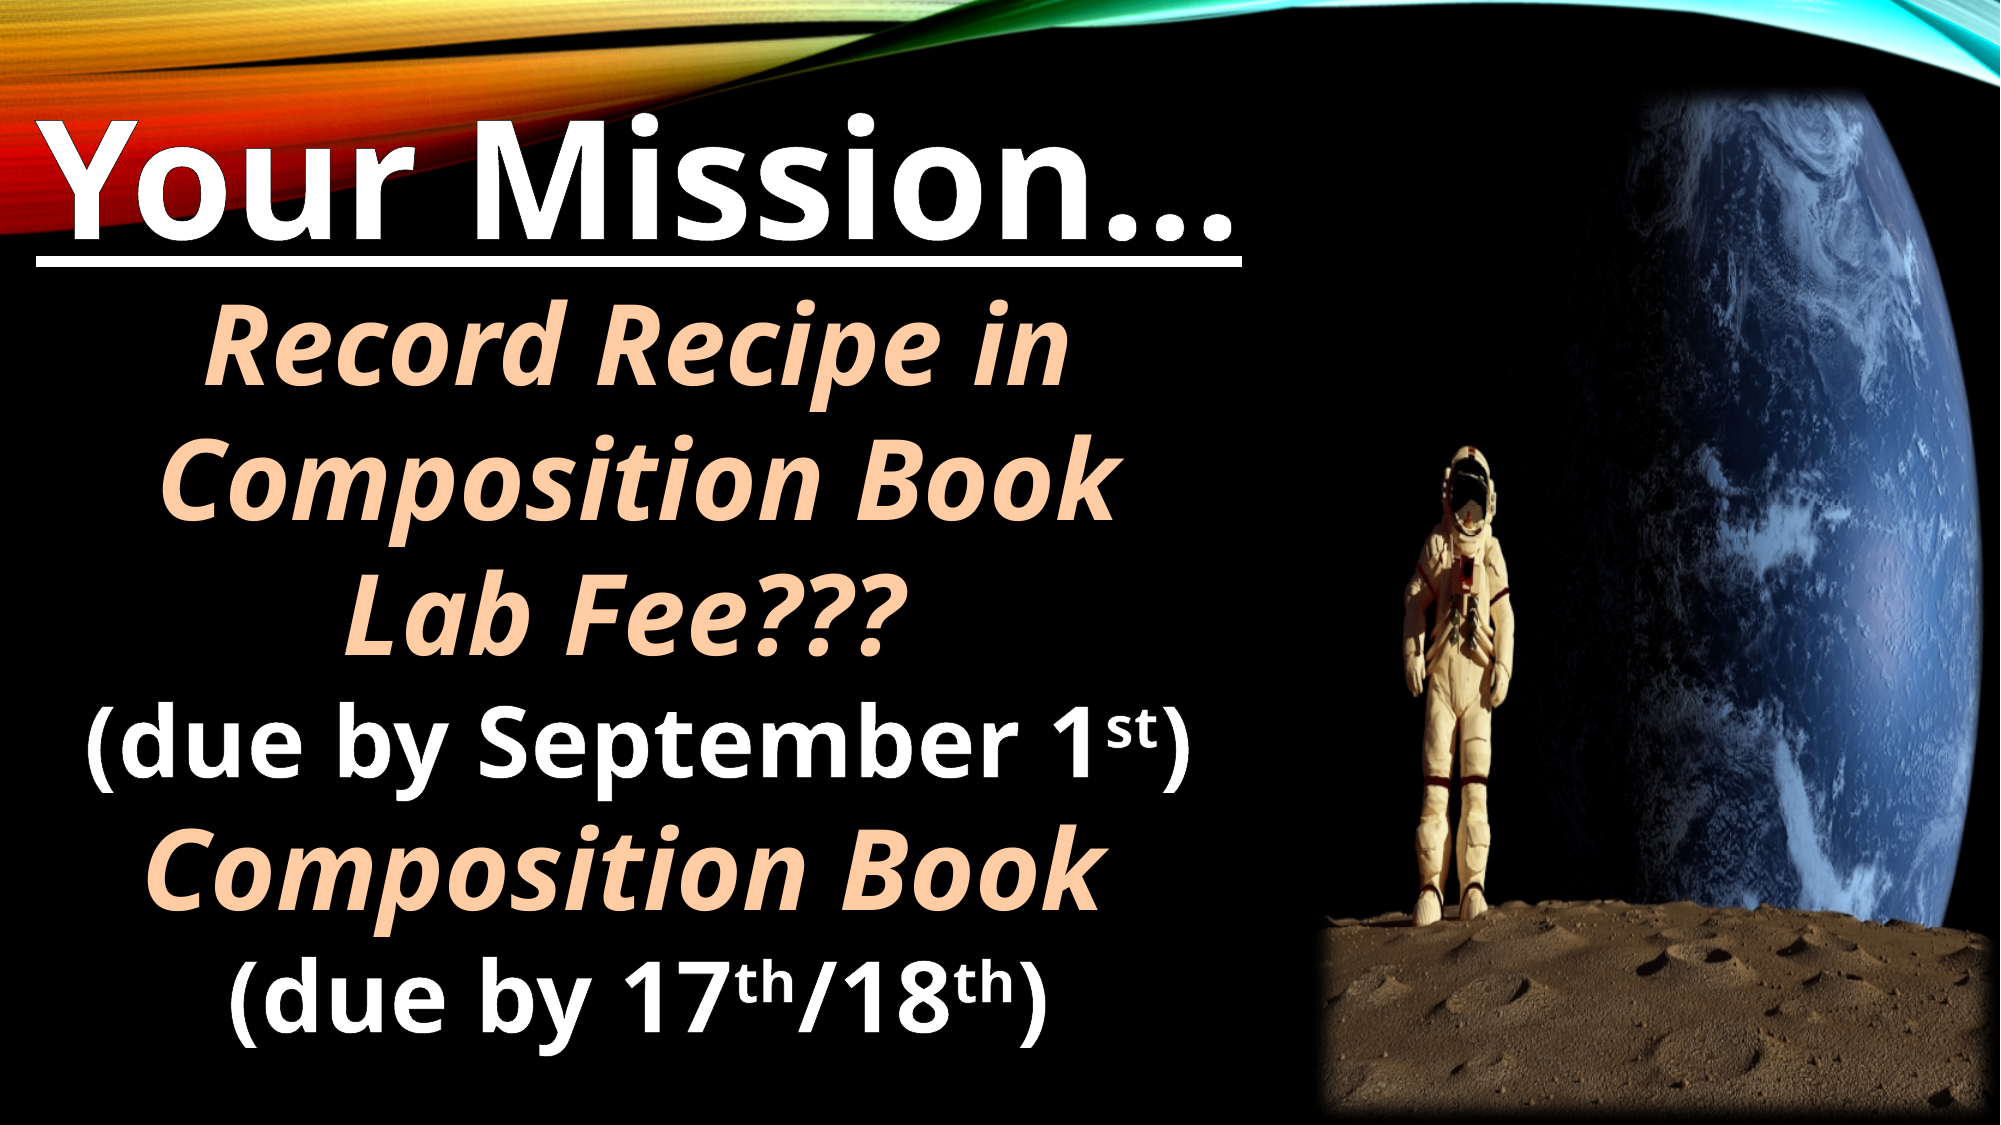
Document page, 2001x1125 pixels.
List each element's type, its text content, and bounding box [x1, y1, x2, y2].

picture [0, 0, 2000, 1125]
text_box Your Mission… Record Recipe in Composition Book Lab Fee??? (due by September 1st) Composition Book (due by 17th/18th) [0, 65, 1277, 1061]
